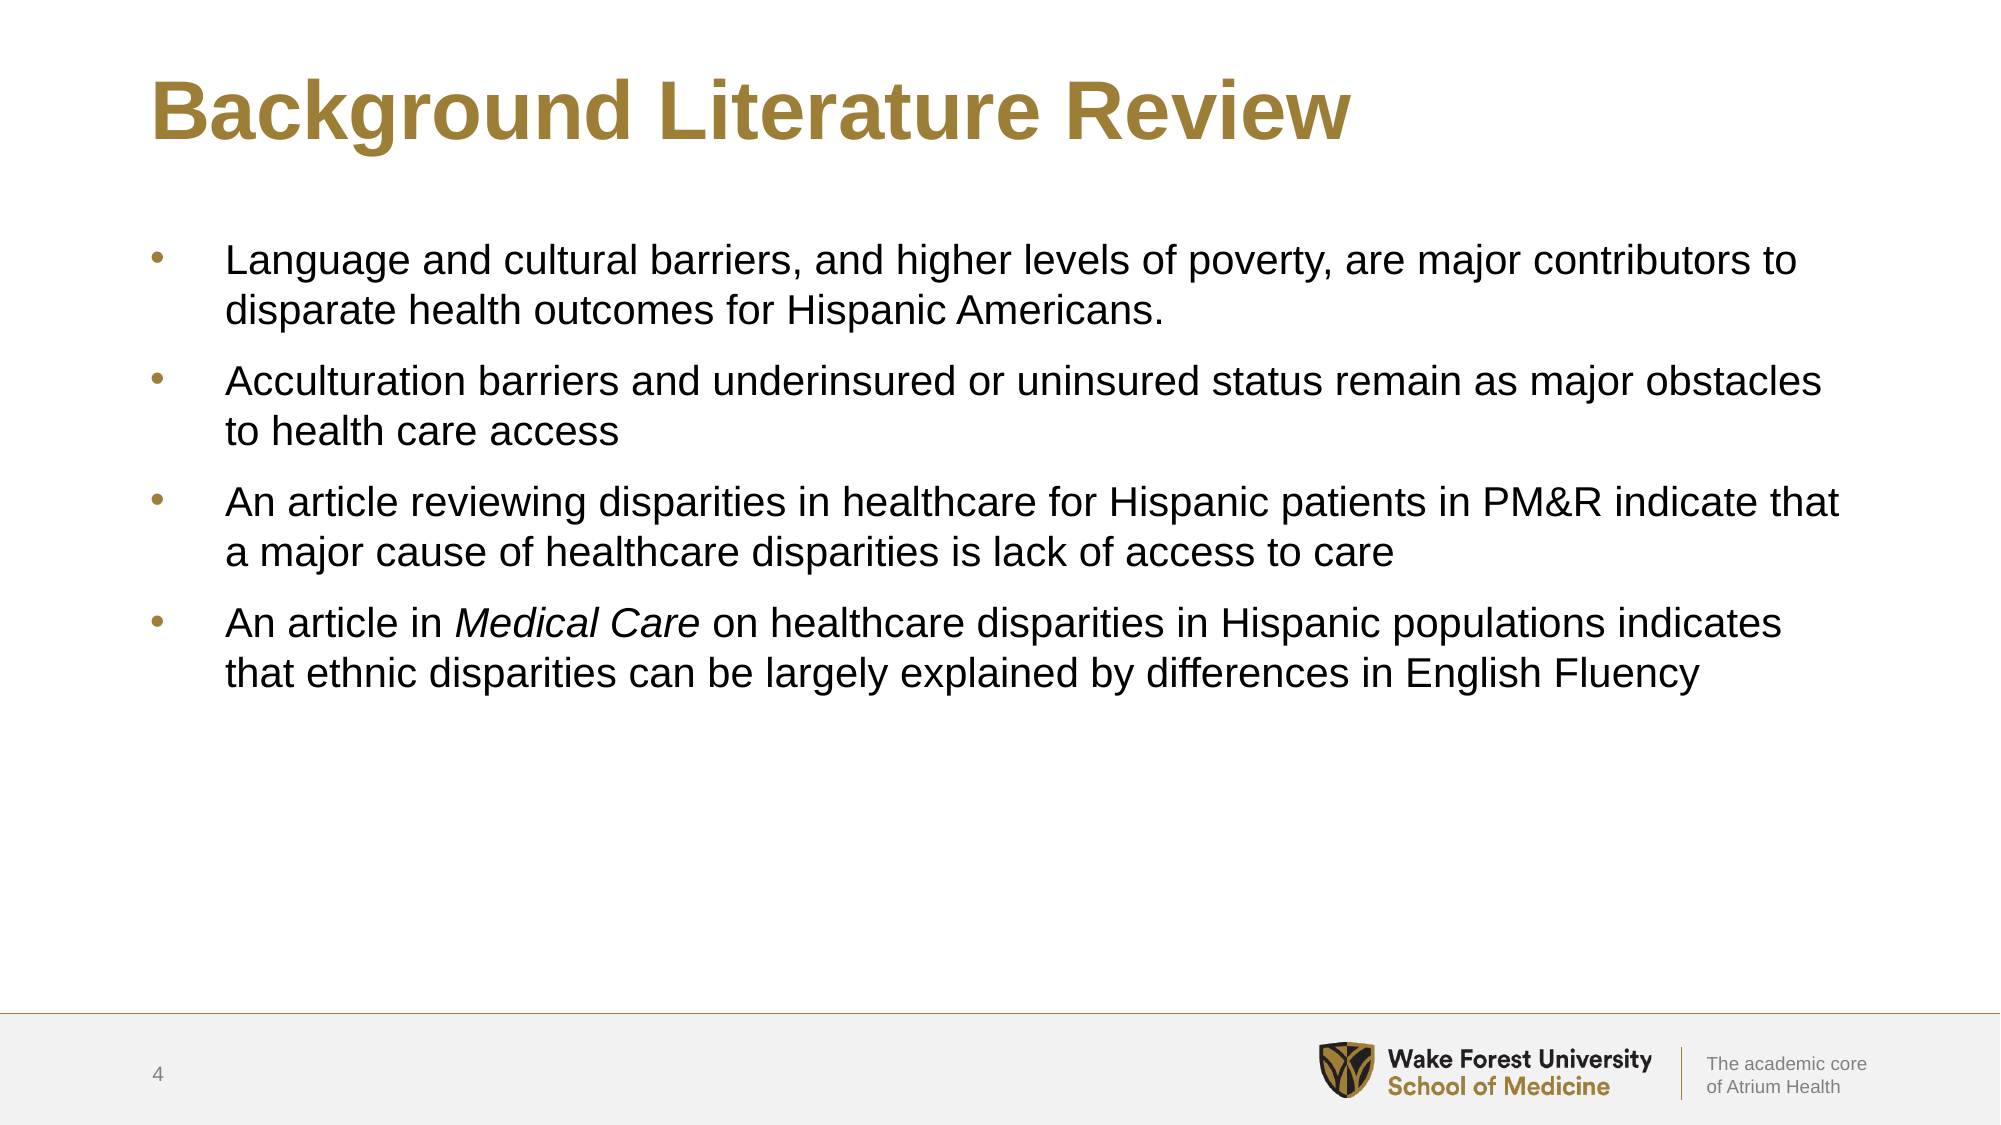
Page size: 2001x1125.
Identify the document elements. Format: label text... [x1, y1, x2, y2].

picture [0, 0, 2001, 1125]
list Language and cultural barriers, and higher levels of poverty, are major contributors to disparate health outcomes for Hispanic Americans. Acculturation barriers and underinsured or uninsured status remain as major obstacles to health care access An article reviewing disparities in healthcare for Hispanic patients in PM&R indicate that a major cause of healthcare disparities is lack of access to care An article in Medical Care on healthcare disparities in Hispanic populations indicates that ethnic disparities can be largely explained by differences in English Fluency [135, 224, 1879, 1009]
slide_number 4 [137, 1042, 588, 1103]
title Background Literature Review [135, 60, 1879, 204]
